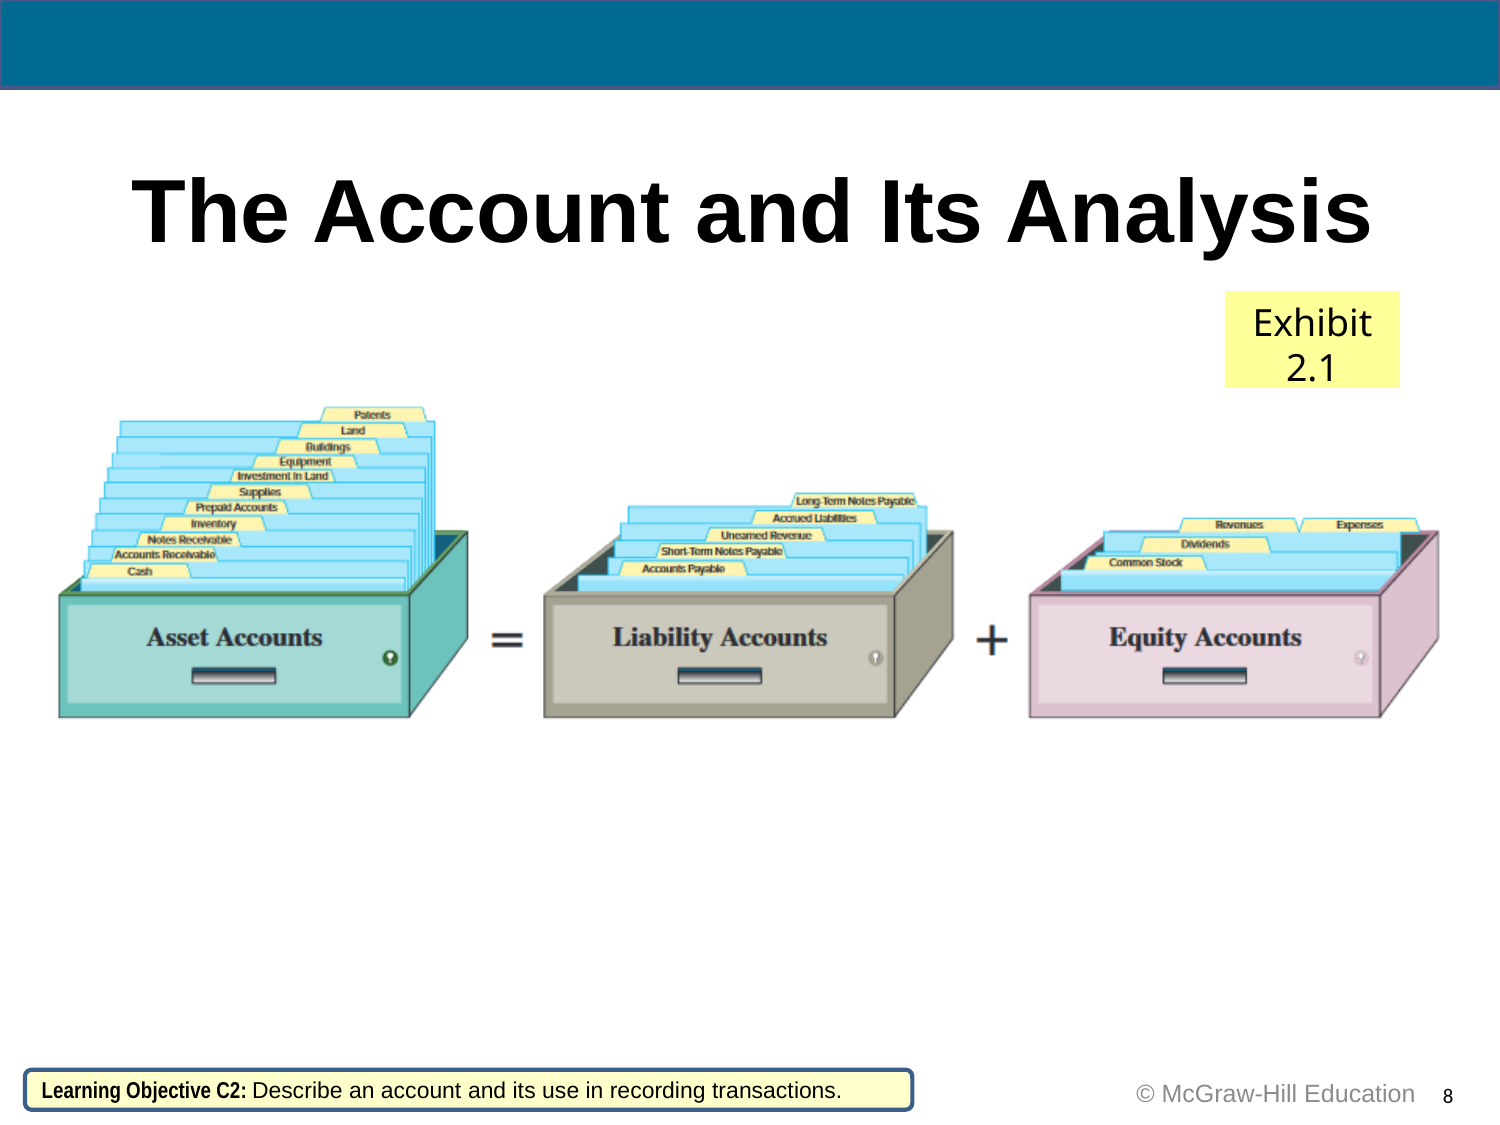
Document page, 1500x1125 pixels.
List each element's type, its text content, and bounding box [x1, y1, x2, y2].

text_box © McGraw-Hill Education [1114, 1069, 1470, 1108]
picture [51, 388, 1449, 737]
text_box Learning Objective C2: Describe an account and its use in recording transactions. [24, 1069, 913, 1110]
text_box Exhibit 2.1 [1224, 291, 1400, 386]
text_box [0, 0, 1500, 88]
title The Account and Its Analysis [77, 112, 1428, 300]
